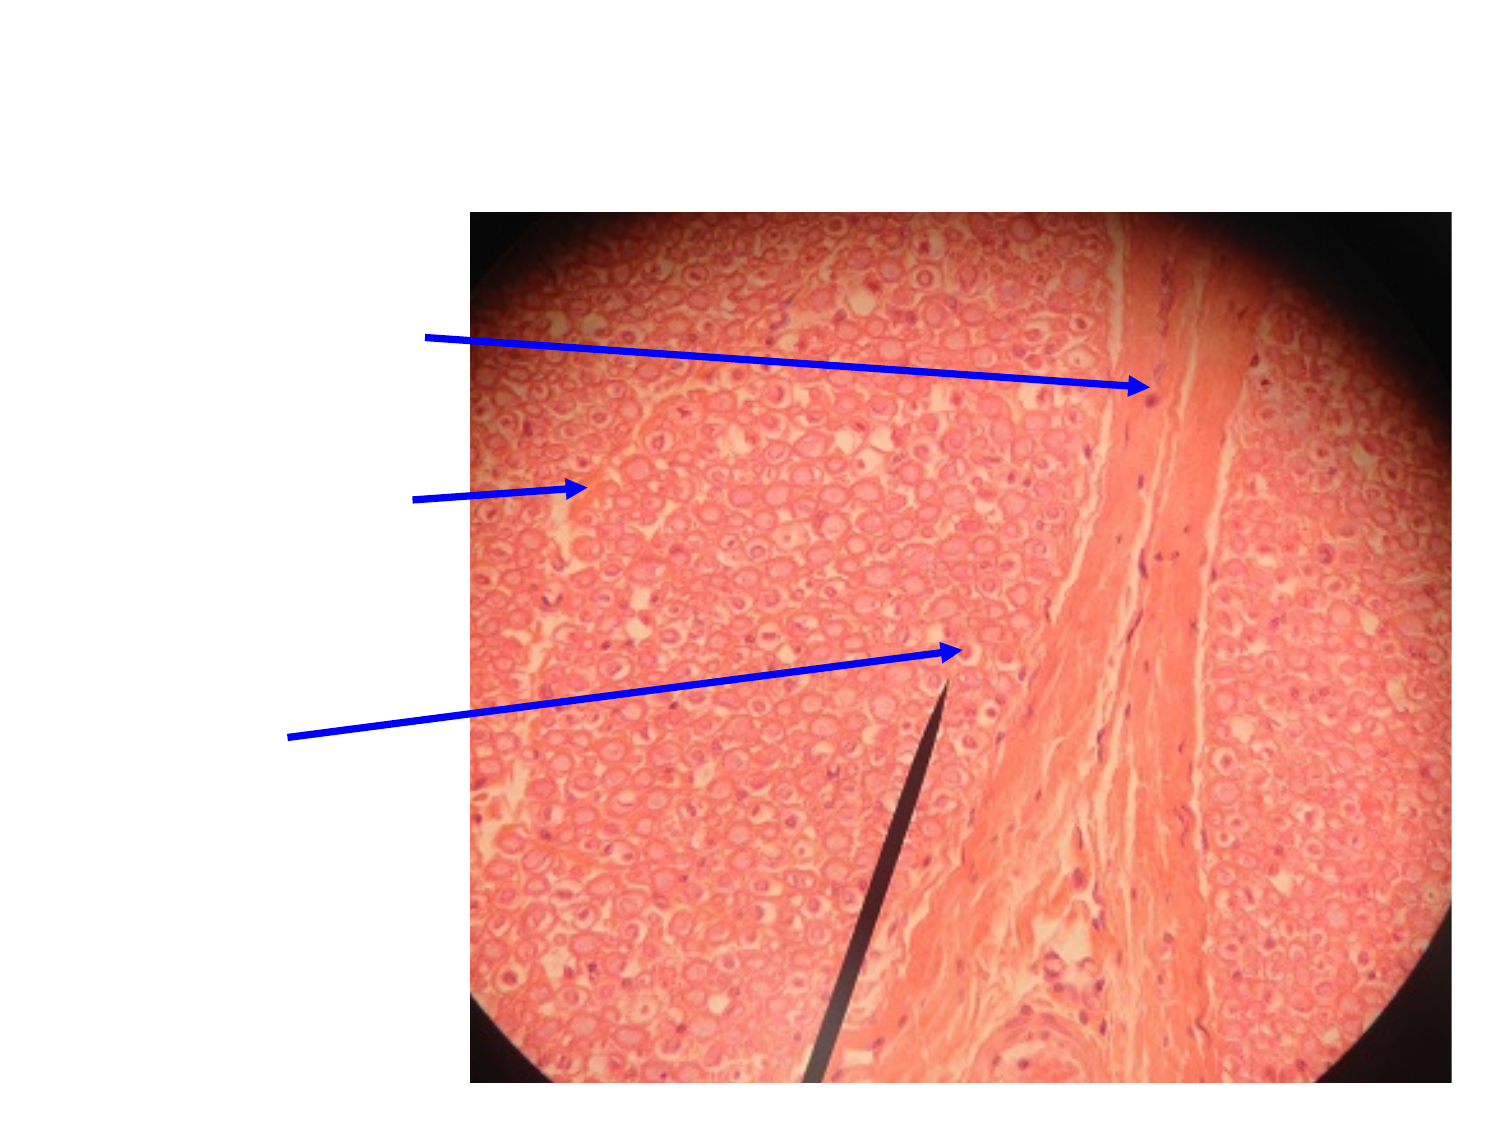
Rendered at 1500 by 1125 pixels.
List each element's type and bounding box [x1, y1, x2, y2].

text_box [287, 649, 963, 738]
picture [469, 212, 1452, 1083]
text_box [412, 487, 588, 501]
text_box [424, 337, 1151, 388]
